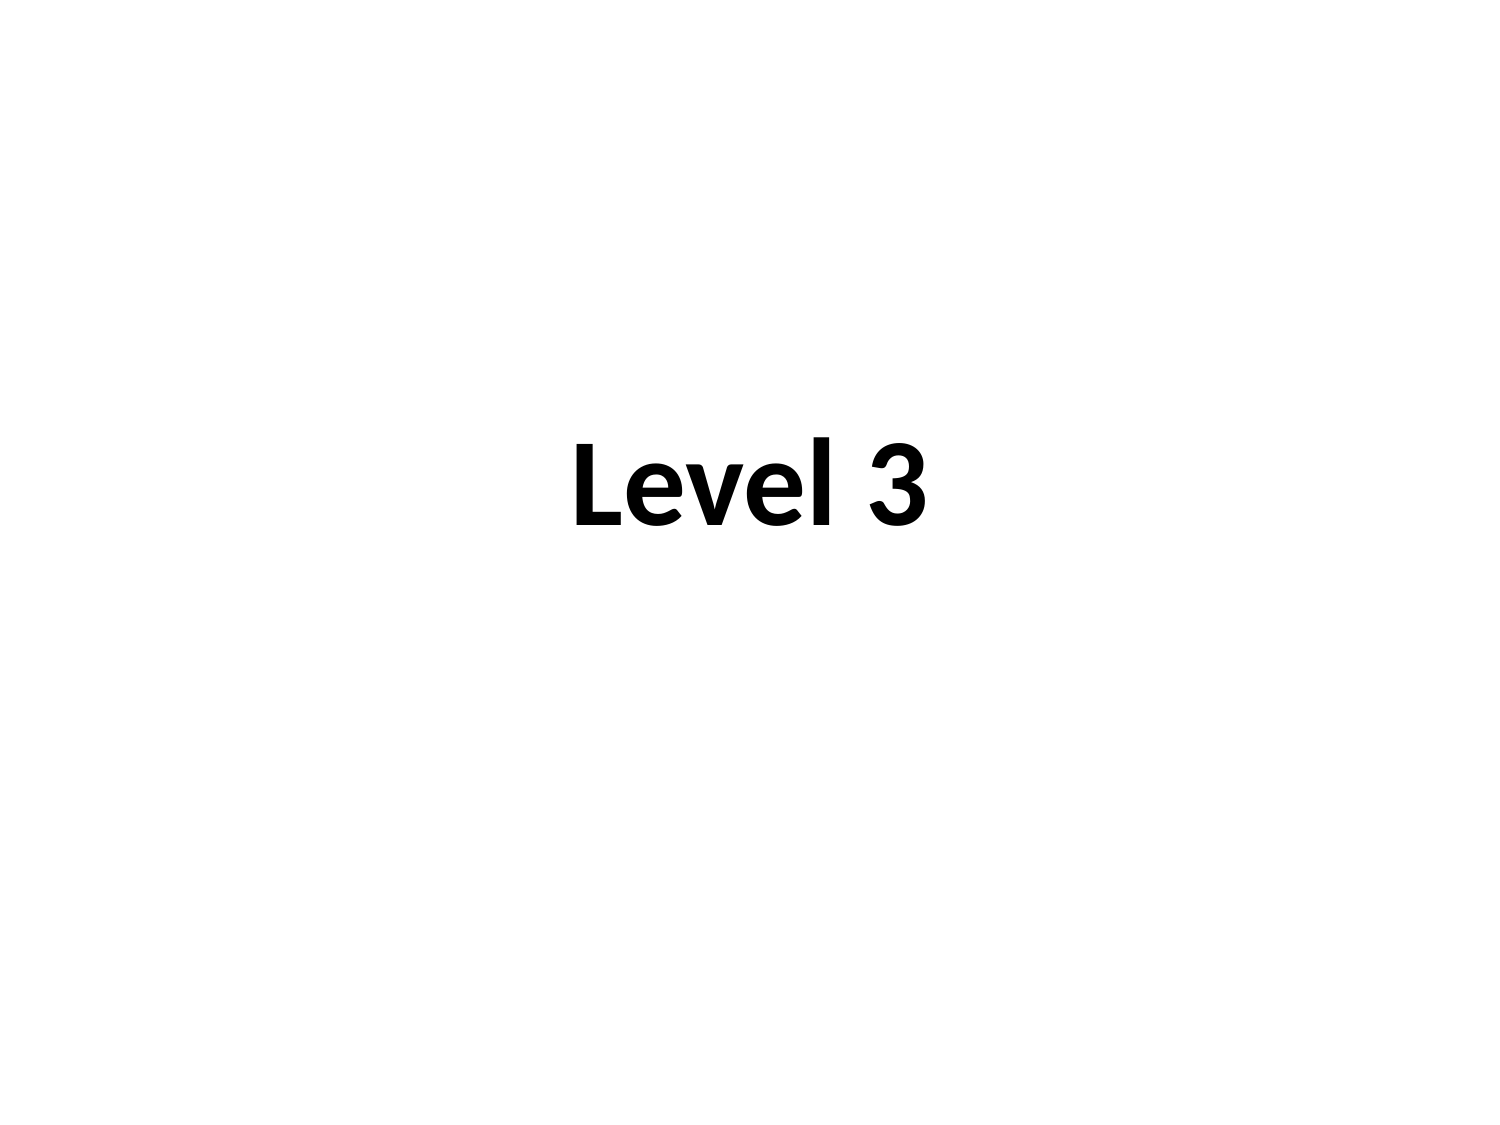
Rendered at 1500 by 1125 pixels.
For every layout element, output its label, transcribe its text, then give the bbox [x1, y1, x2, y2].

text_box Level 3 [0, 387, 1500, 563]
